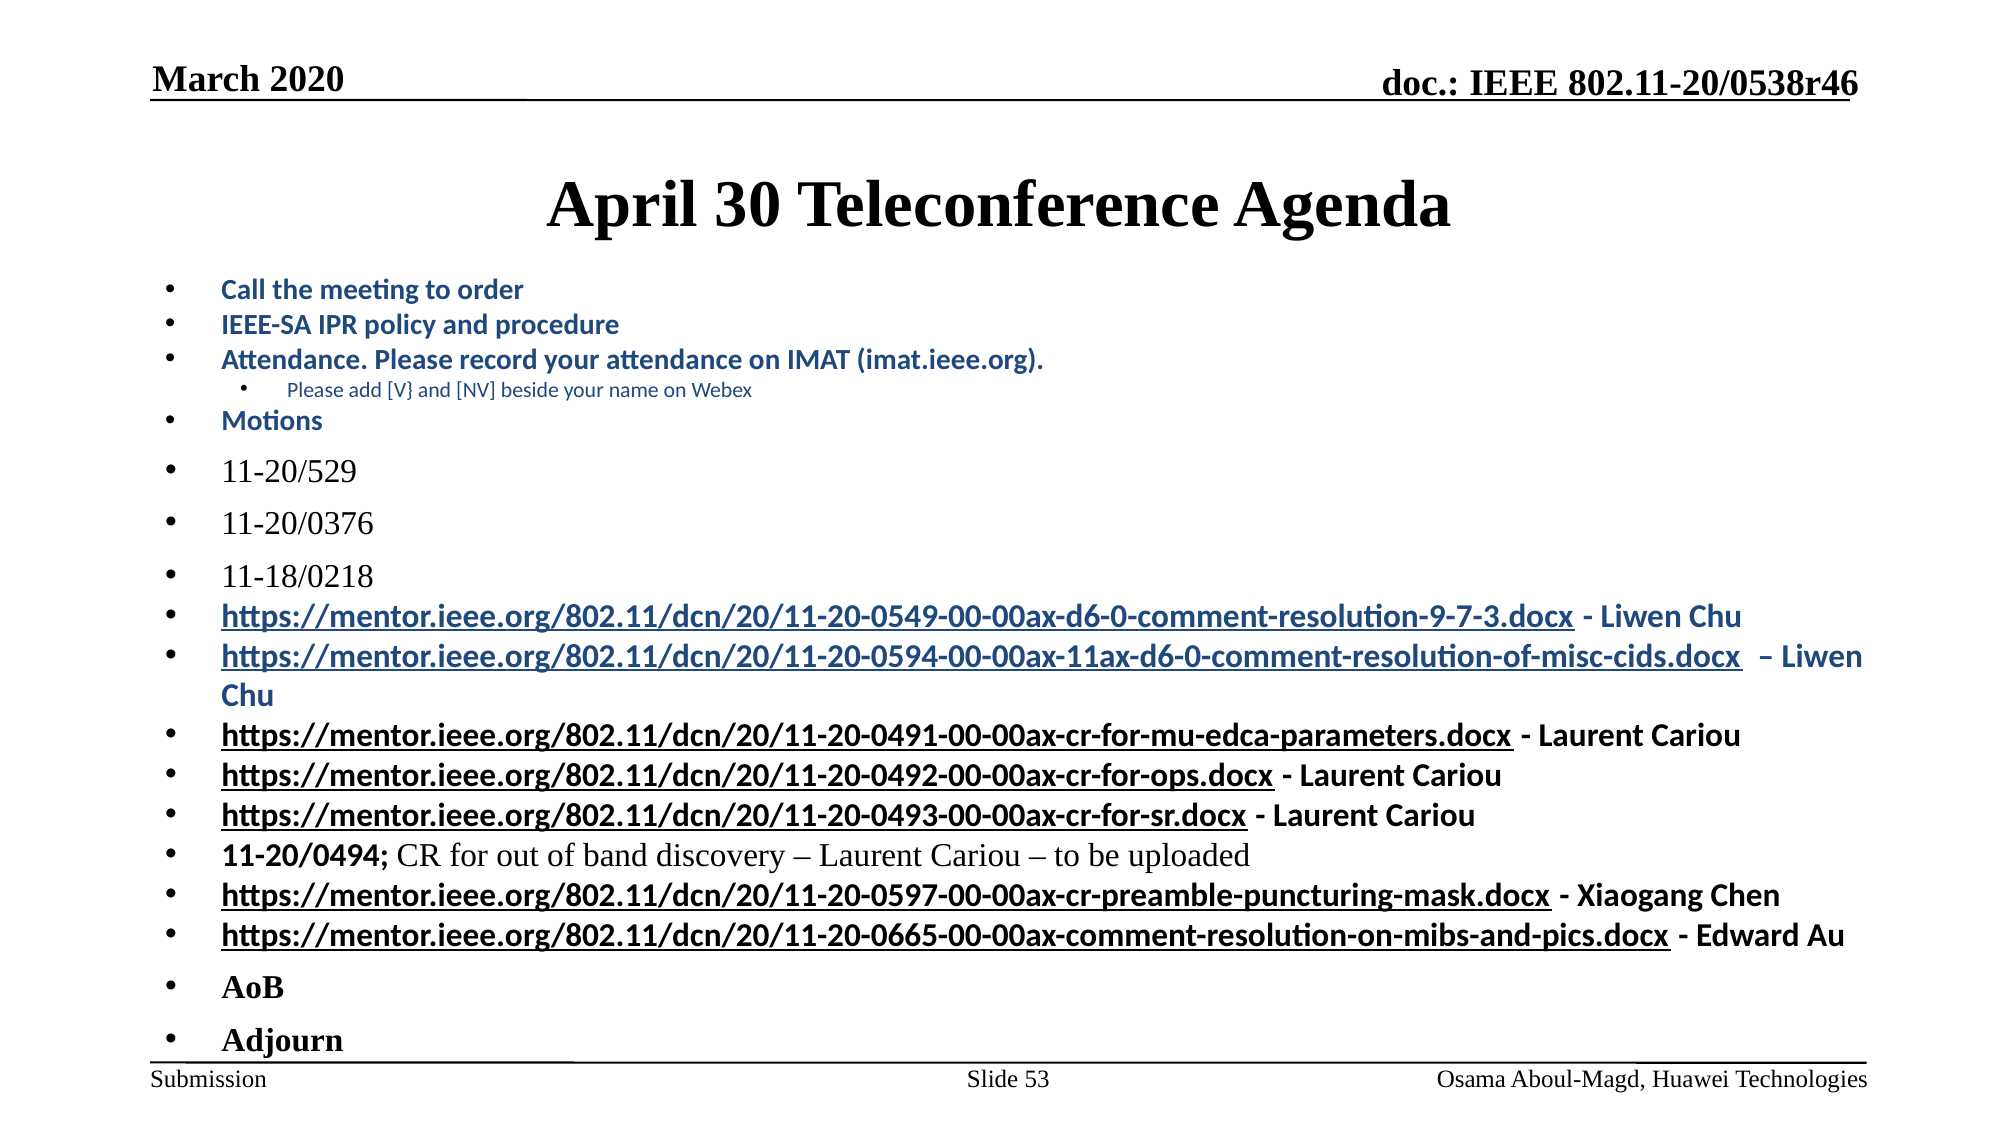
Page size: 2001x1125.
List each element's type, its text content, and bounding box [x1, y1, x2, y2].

list Call the meeting to order IEEE-SA IPR policy and procedure Attendance. Please record your attendance on IMAT (imat.ieee.org). Please add [V} and [NV] beside your name on Webex Motions 11-20/529 11-20/0376 11-18/0218 https://mentor.ieee.org/802.11/dcn/20/11-20-0549-00-00ax-d6-0-comment-resolution-9-7-3.docx - Liwen Chu https://mentor.ieee.org/802.11/dcn/20/11-20-0594-00-00ax-11ax-d6-0-comment-resolution-of-misc-cids.docx – Liwen Chu https://mentor.ieee.org/802.11/dcn/20/11-20-0491-00-00ax-cr-for-mu-edca-parameters.docx - Laurent Cariou https://mentor.ieee.org/802.11/dcn/20/11-20-0492-00-00ax-cr-for-ops.docx - Laurent Cariou https://mentor.ieee.org/802.11/dcn/20/11-20-0493-00-00ax-cr-for-sr.docx - Laurent Cariou 11-20/0494; CR for out of band discovery – Laurent Cariou – to be uploaded https://mentor.ieee.org/802.11/dcn/20/11-20-0597-00-00ax-cr-preamble-puncturing-mask.docx - Xiaogang Chen https://mentor.ieee.org/802.11/dcn/20/11-20-0665-00-00ax-comment-resolution-on-mibs-and-pics.docx - Edward Au AoB Adjourn [149, 262, 1902, 1014]
slide_number Slide 53 [950, 1061, 1067, 1123]
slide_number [152, 54, 563, 100]
title April 30 Teleconference Agenda [149, 112, 1850, 262]
footer Osama Aboul-Magd, Huawei Technologies [1171, 1061, 1869, 1093]
